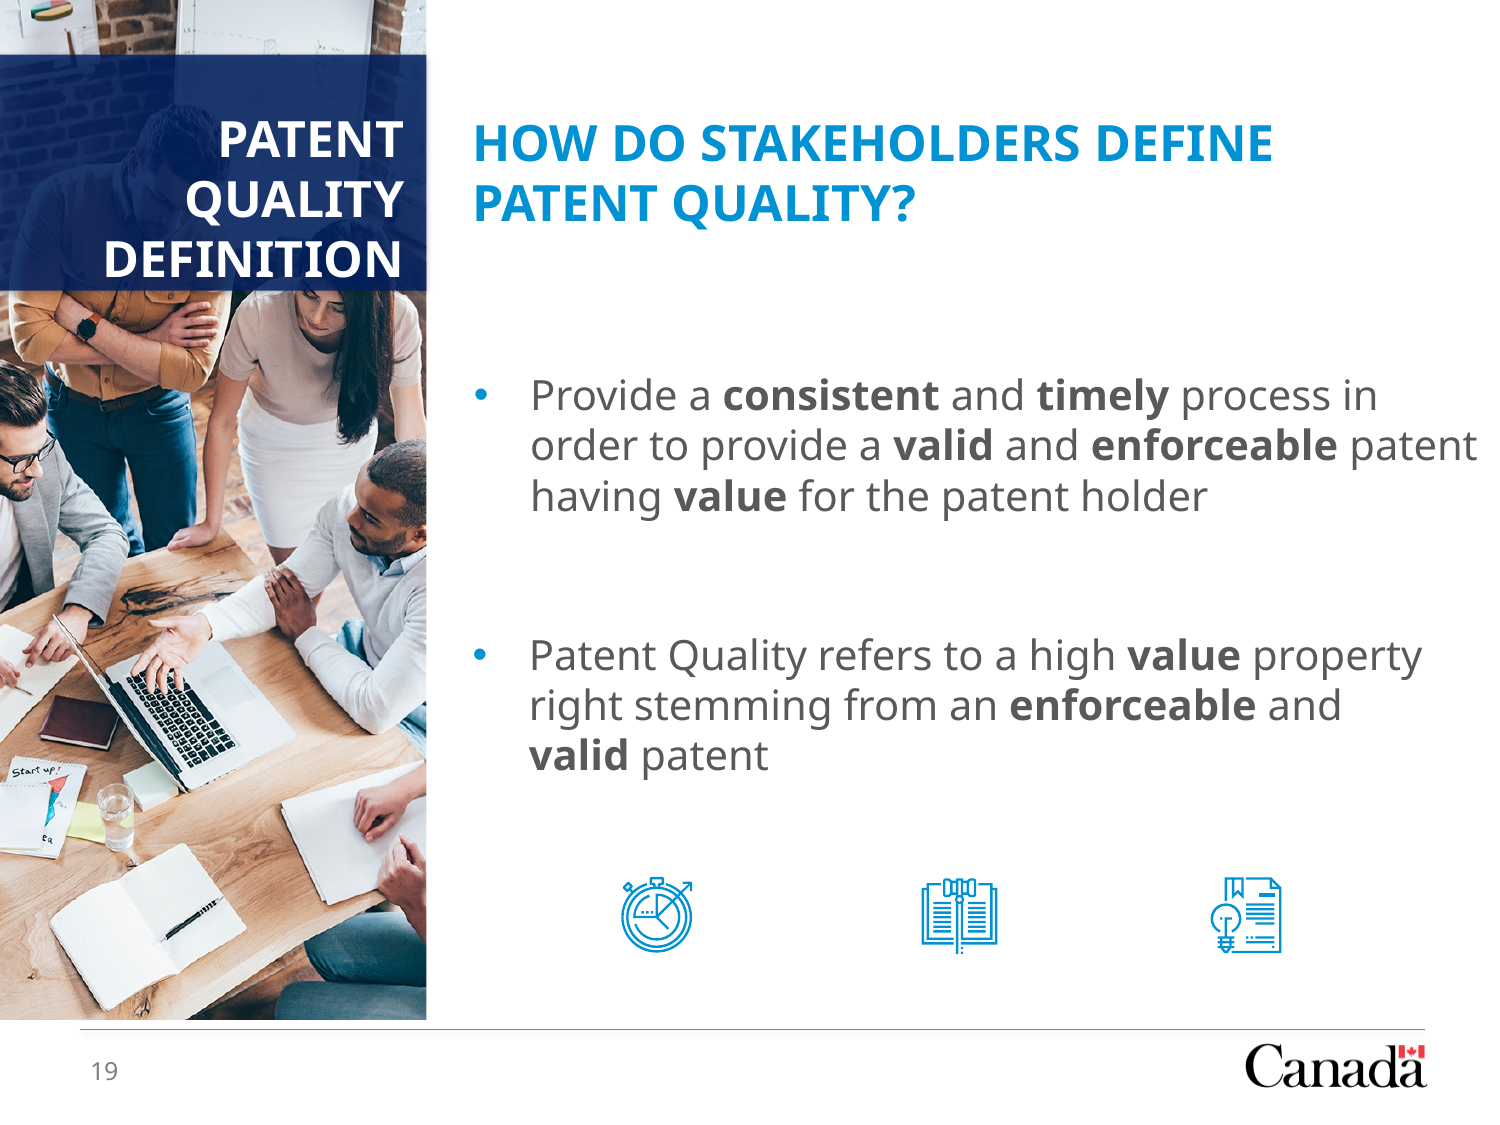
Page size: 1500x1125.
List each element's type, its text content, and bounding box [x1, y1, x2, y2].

text_box 19 [74, 1042, 237, 1103]
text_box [1210, 877, 1282, 954]
picture [0, 0, 427, 1021]
picture [1234, 1032, 1431, 1094]
list Provide a consistent and timely process in order to provide a valid and enforceable patent having value for the patent holder [458, 361, 1500, 551]
text_box HOW DO STAKEHOLDERS DEFINE PATENT QUALITY? [457, 104, 1462, 240]
text_box Patent Quality refers to a high value property right stemming from an enforceable and valid patent [457, 621, 1462, 811]
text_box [921, 878, 998, 955]
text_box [620, 876, 693, 953]
